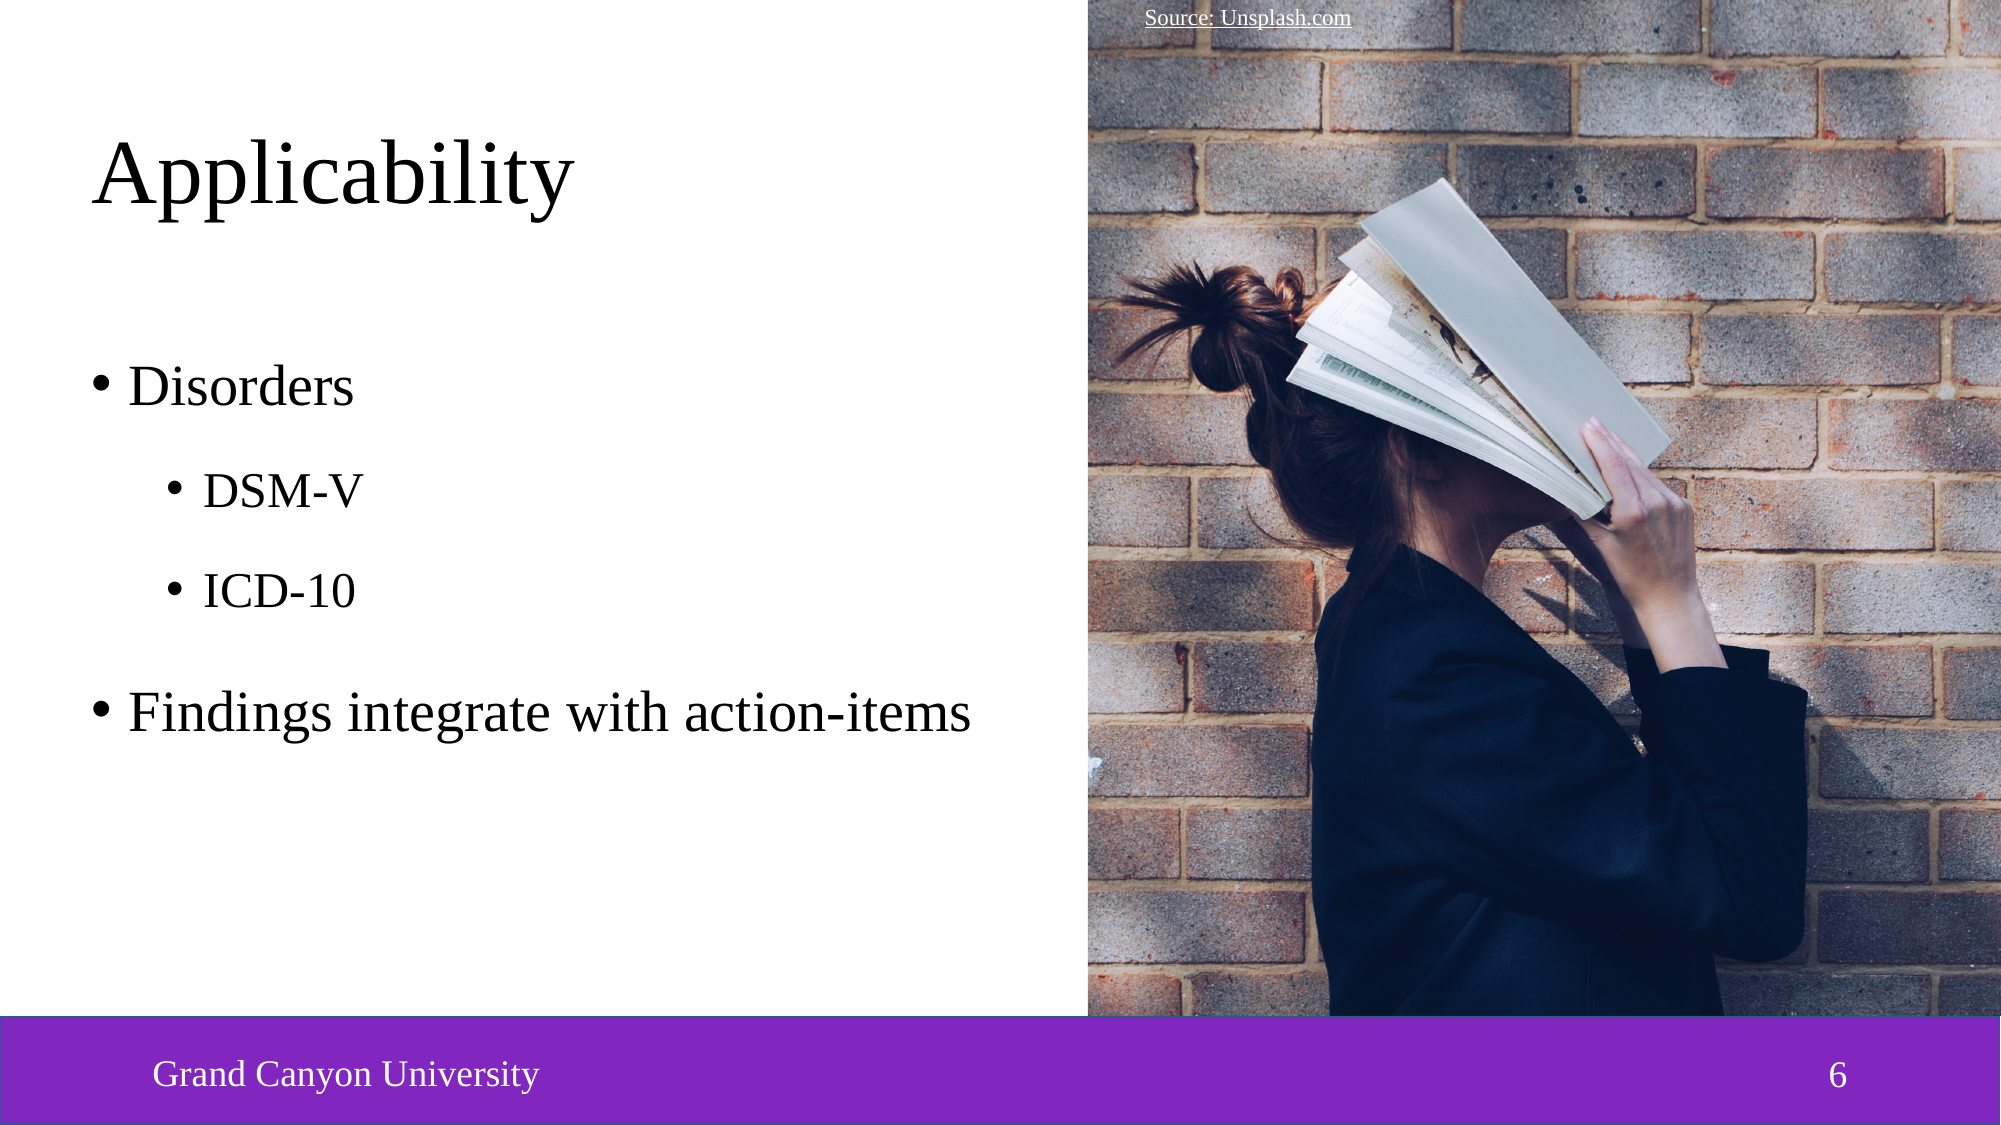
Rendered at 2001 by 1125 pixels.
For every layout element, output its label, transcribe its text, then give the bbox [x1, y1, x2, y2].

text_box [0, 1016, 2000, 1125]
picture [1087, 0, 2001, 1016]
title Applicability [76, 64, 1087, 283]
text_box Grand Canyon University [137, 1041, 593, 1102]
list Disorders DSM-V ICD-10 Findings integrate with action-items [76, 304, 1087, 1016]
text_box 6 [1412, 1042, 1863, 1103]
